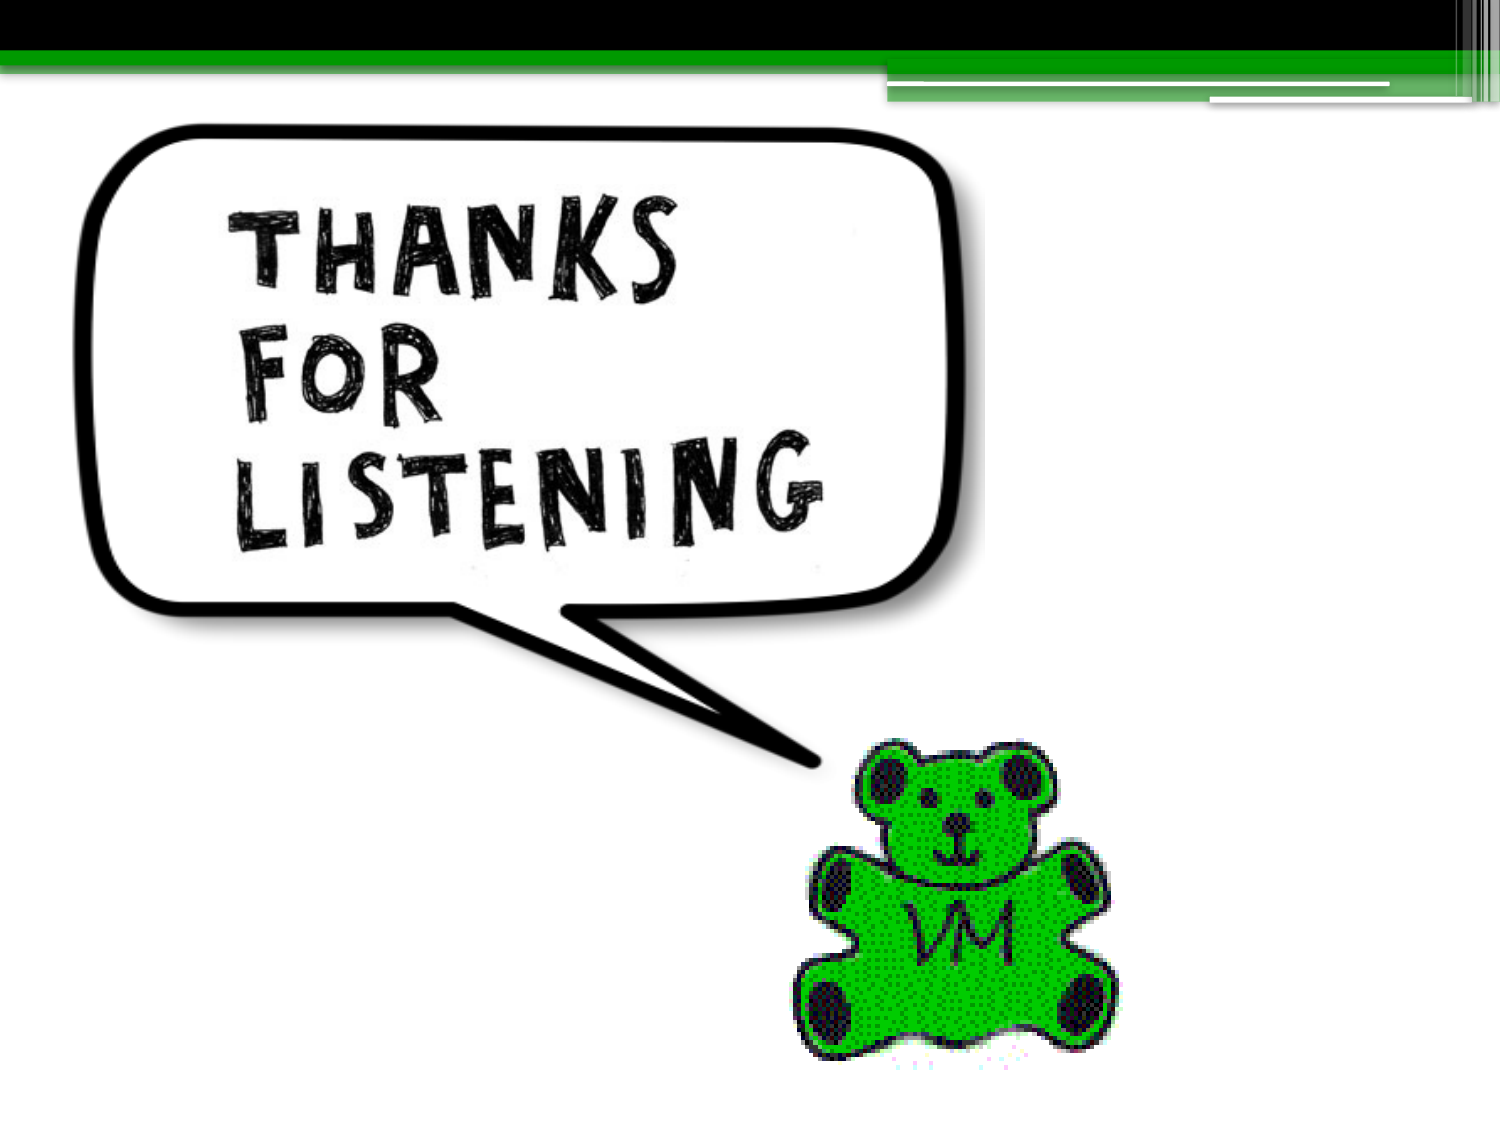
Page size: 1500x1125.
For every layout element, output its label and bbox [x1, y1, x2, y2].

picture [64, 89, 1129, 1070]
